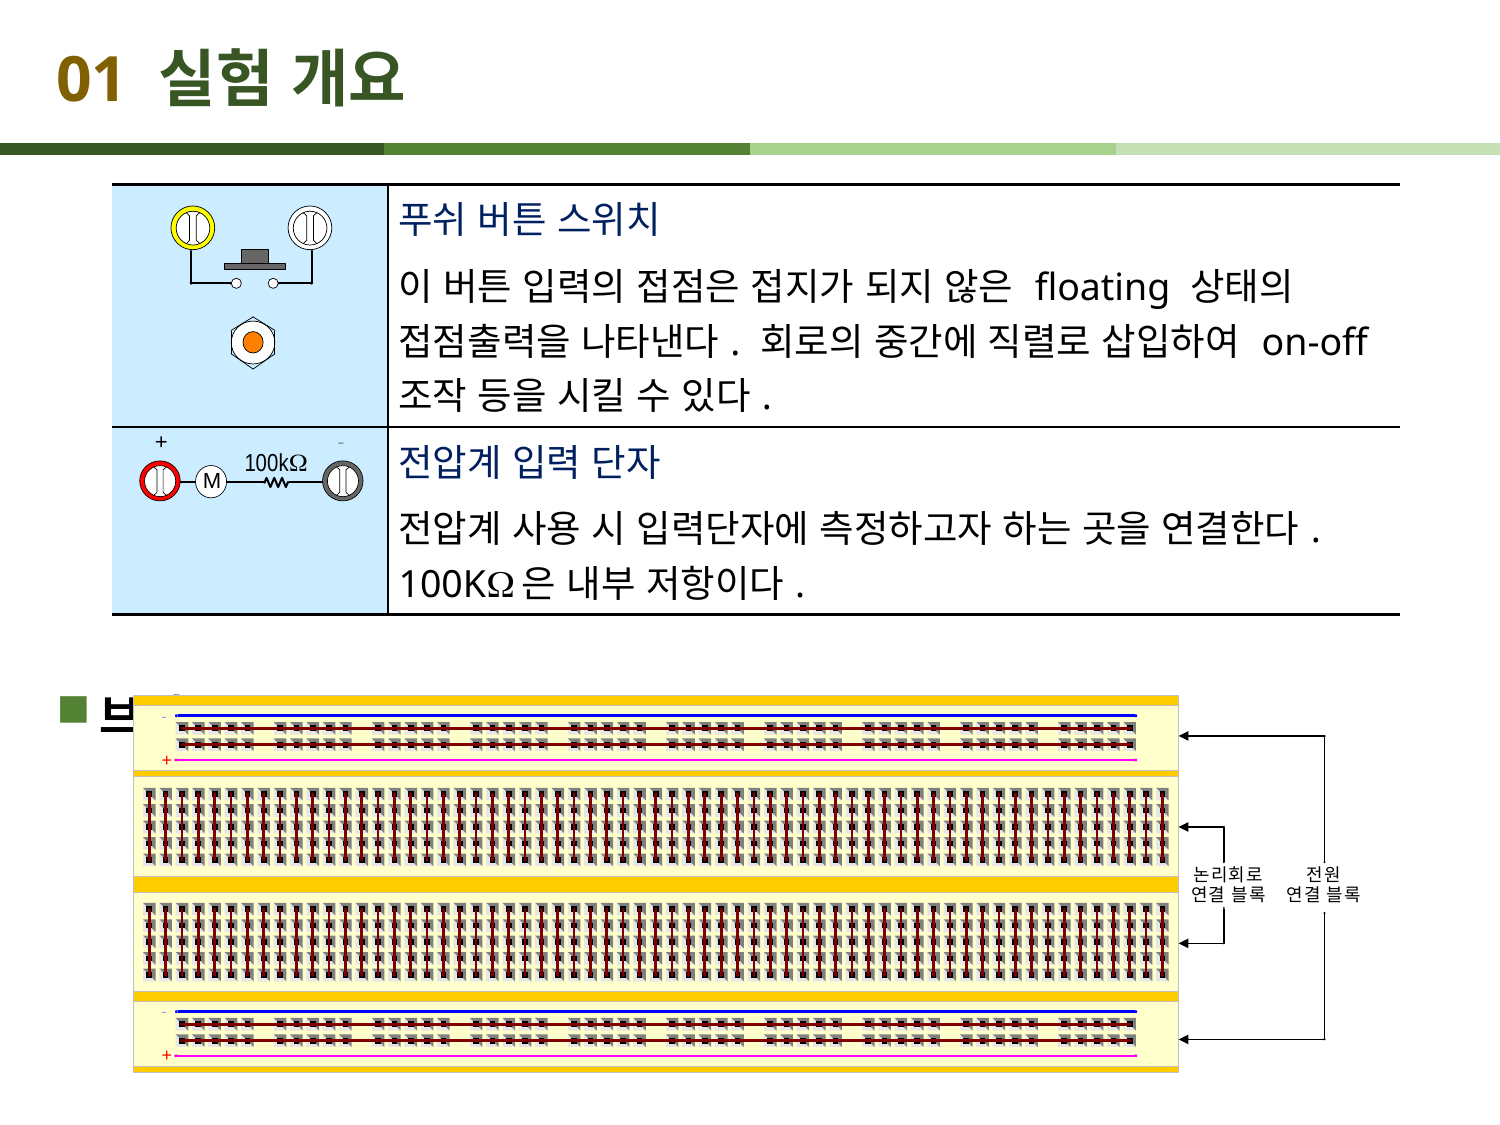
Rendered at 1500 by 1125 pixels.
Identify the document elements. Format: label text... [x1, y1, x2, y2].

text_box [166, 201, 337, 374]
table_cell 전압계 입력 단자 전압계 사용 시 입력단자에 측정하고자 하는 곳을 연결한다. 100K은 내부 저항이다. [389, 428, 1400, 613]
table_cell [112, 428, 387, 613]
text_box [129, 692, 1371, 1076]
table_header 푸쉬 버튼 스위치 이 버튼 입력의 접점은 접지가 되지 않은 floating 상태의 접점출력을 나타낸다. 회로의 중간에 직렬로 삽입하여 on-off 조작 등을 시킬 수 있다. [389, 186, 1400, 426]
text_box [135, 421, 369, 518]
title 01 실험 개요 [41, 31, 1282, 121]
list 브레드보드(Breadboard) [41, 160, 1459, 1059]
table_header [112, 186, 387, 426]
